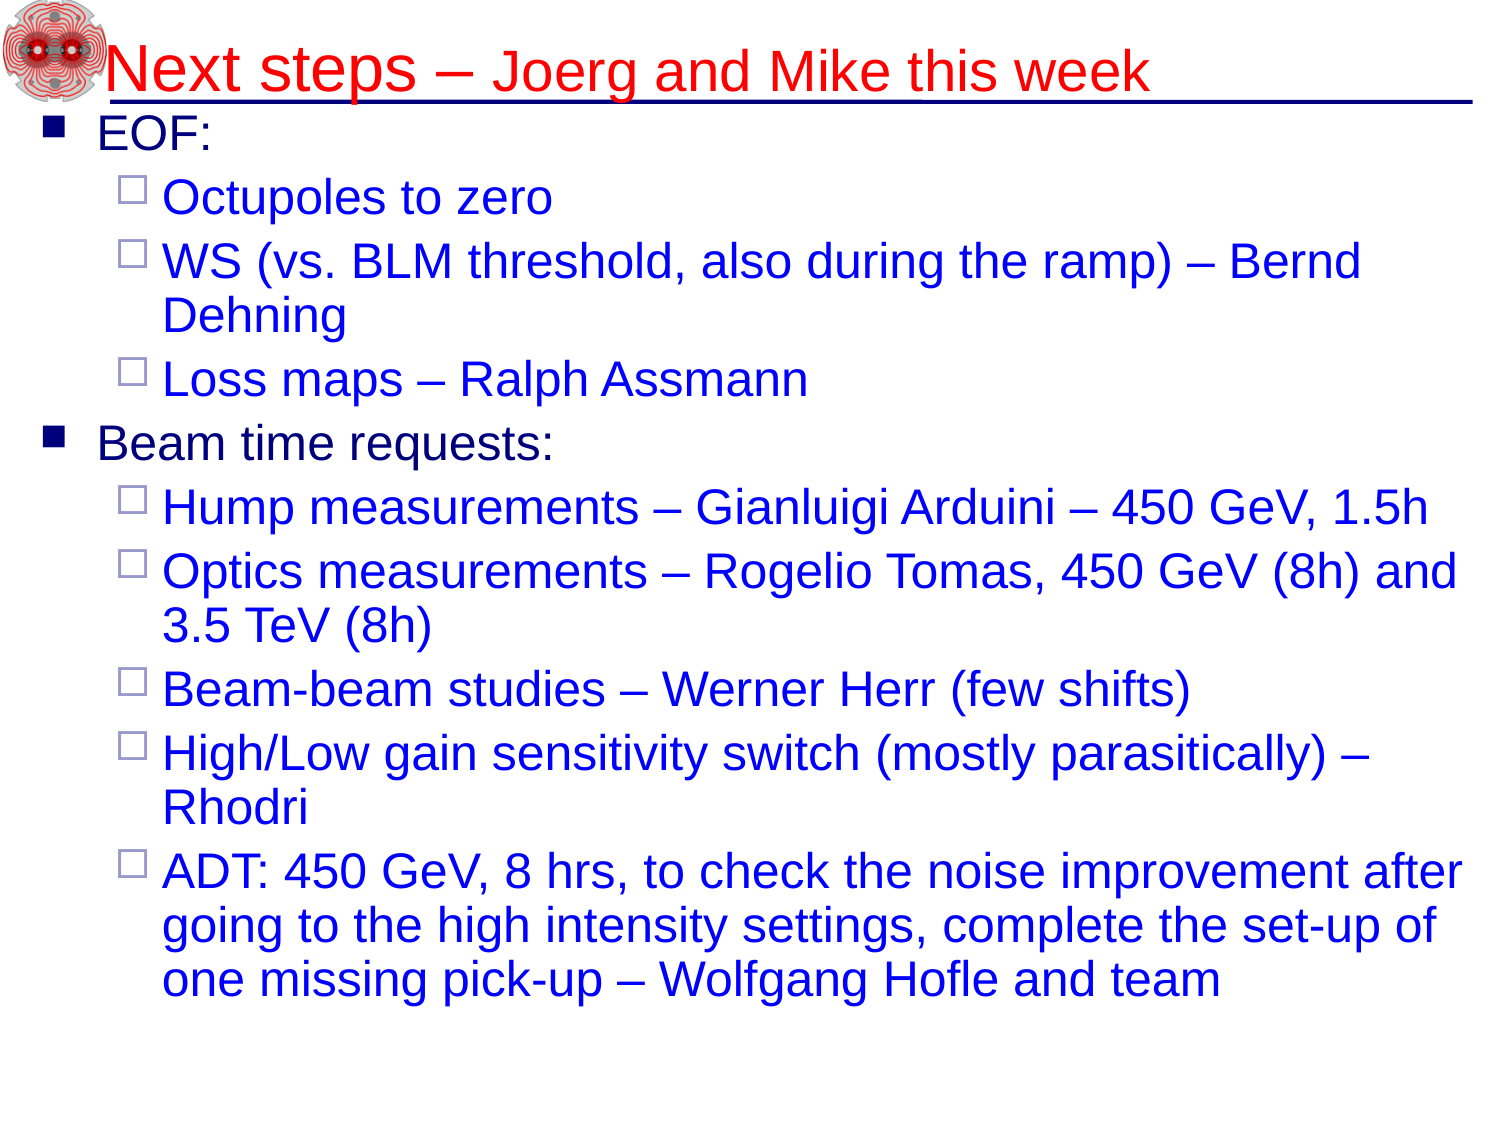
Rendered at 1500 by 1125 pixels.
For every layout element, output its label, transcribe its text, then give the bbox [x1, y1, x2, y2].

picture [0, 0, 88, 103]
list EOF: Octupoles to zero WS (vs. BLM threshold, also during the ramp) – Bernd Dehning Loss maps – Ralph Assmann Beam time requests: Hump measurements – Gianluigi Arduini – 450 GeV, 1.5h Optics measurements – Rogelio Tomas, 450 GeV (8h) and 3.5 TeV (8h) Beam-beam studies – Werner Herr (few shifts) High/Low gain sensitivity switch (mostly parasitically) –Rhodri ADT: 450 GeV, 8 hrs, to check the noise improvement after going to the high intensity settings, complete the set-up of one missing pick-up – Wolfgang Hofle and team [24, 99, 1500, 1051]
title Next steps – Joerg and Mike this week [88, 0, 1452, 99]
